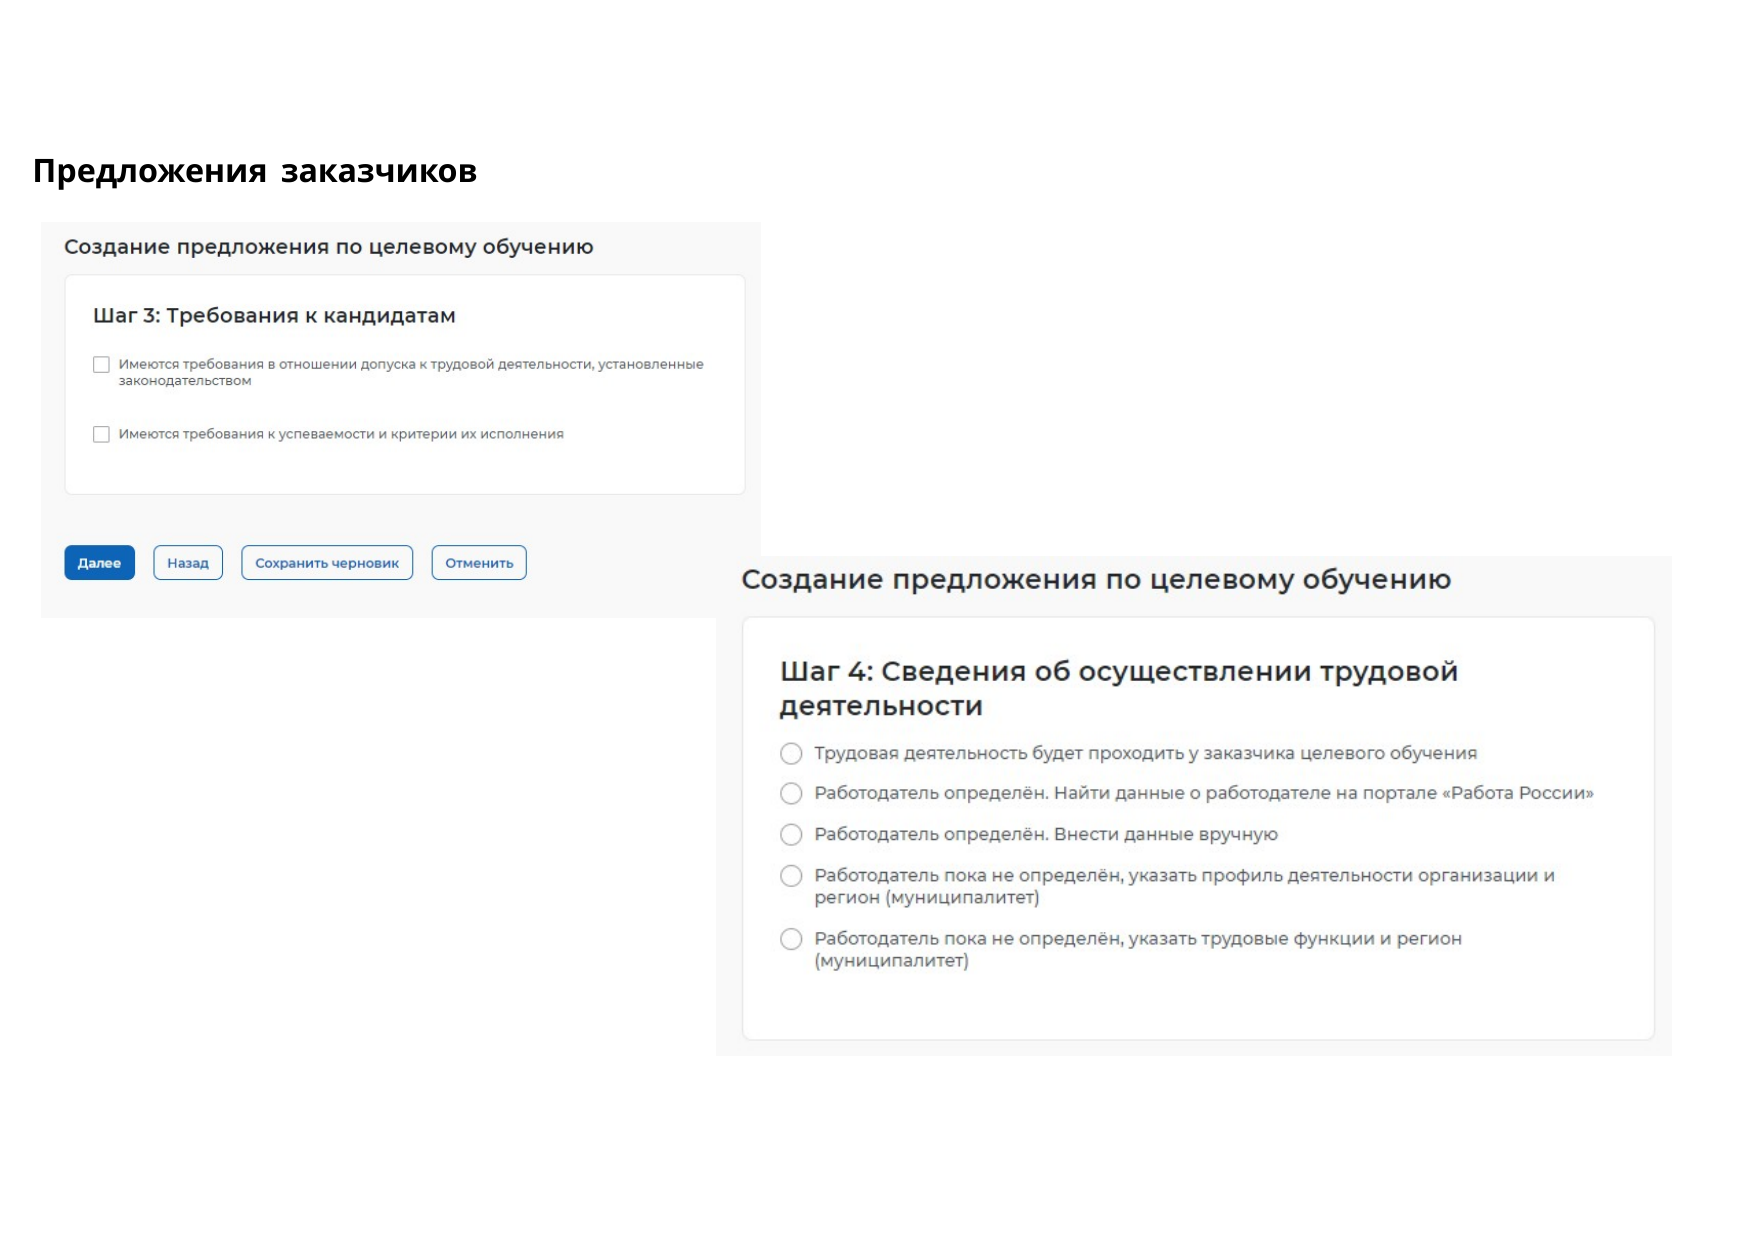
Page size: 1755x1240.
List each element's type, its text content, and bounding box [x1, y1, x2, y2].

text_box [40, 222, 1672, 1056]
text_box Предложения заказчиков [30, 147, 481, 189]
